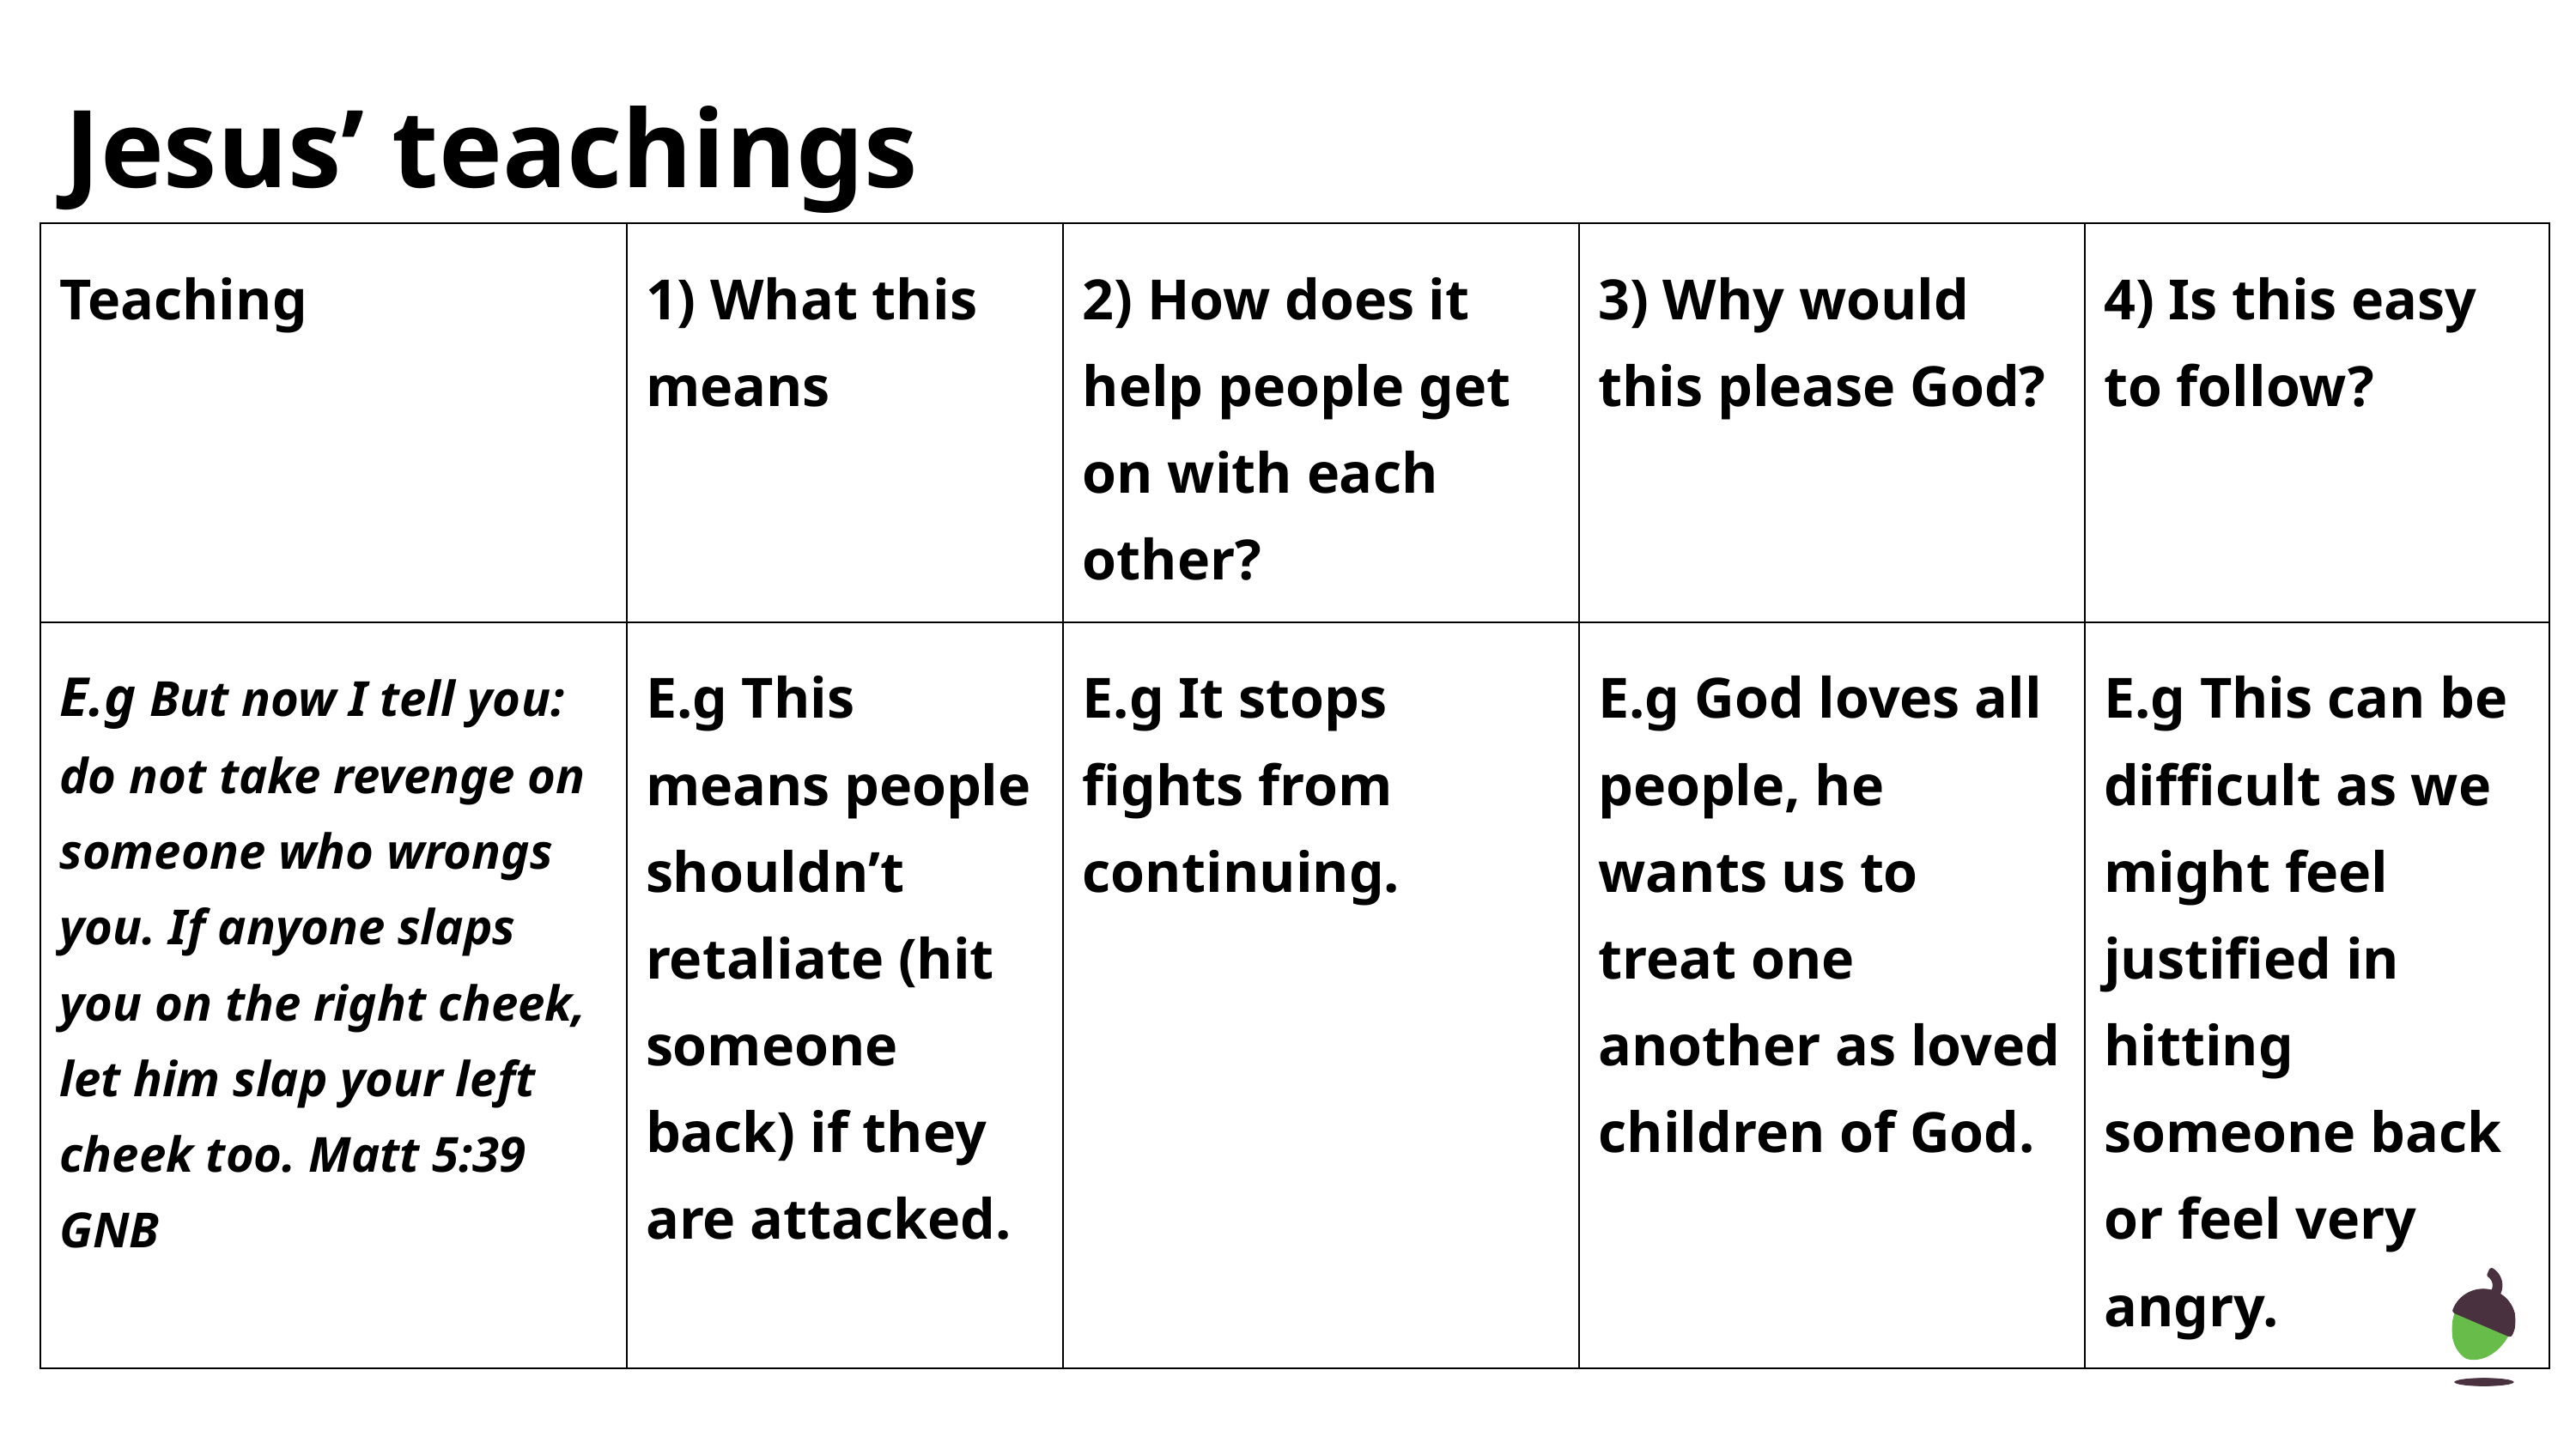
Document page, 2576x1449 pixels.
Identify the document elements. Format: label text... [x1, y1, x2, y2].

table_cell E.g It stops fights from continuing. [1064, 623, 1578, 1367]
picture [2451, 1369, 2516, 1386]
table_cell E.g This can be difficult as we might feel justified in hitting someone back or feel very angry. [2086, 623, 2549, 1367]
table_cell E.g God loves all people, he wants us to treat one another as loved children of God. [1580, 623, 2084, 1367]
table_header 3) Why would this please God? [1580, 224, 2084, 621]
table_cell E.g But now I tell you: do not take revenge on someone who wrongs you. If anyone slaps you on the right cheek, let him slap your left cheek too. Matt 5:39 GNB [41, 623, 626, 1367]
table_header Teaching [41, 224, 626, 621]
table_cell E.g This means people shouldn’t retaliate (hit someone back) if they are attacked. [628, 623, 1062, 1367]
table_header 2) How does it help people get on with each other? [1064, 224, 1578, 621]
title Jesus’ teachings [64, 61, 1178, 222]
table_header 1) What this means [628, 224, 1062, 621]
table_header 4) Is this easy to follow? [2086, 224, 2549, 621]
